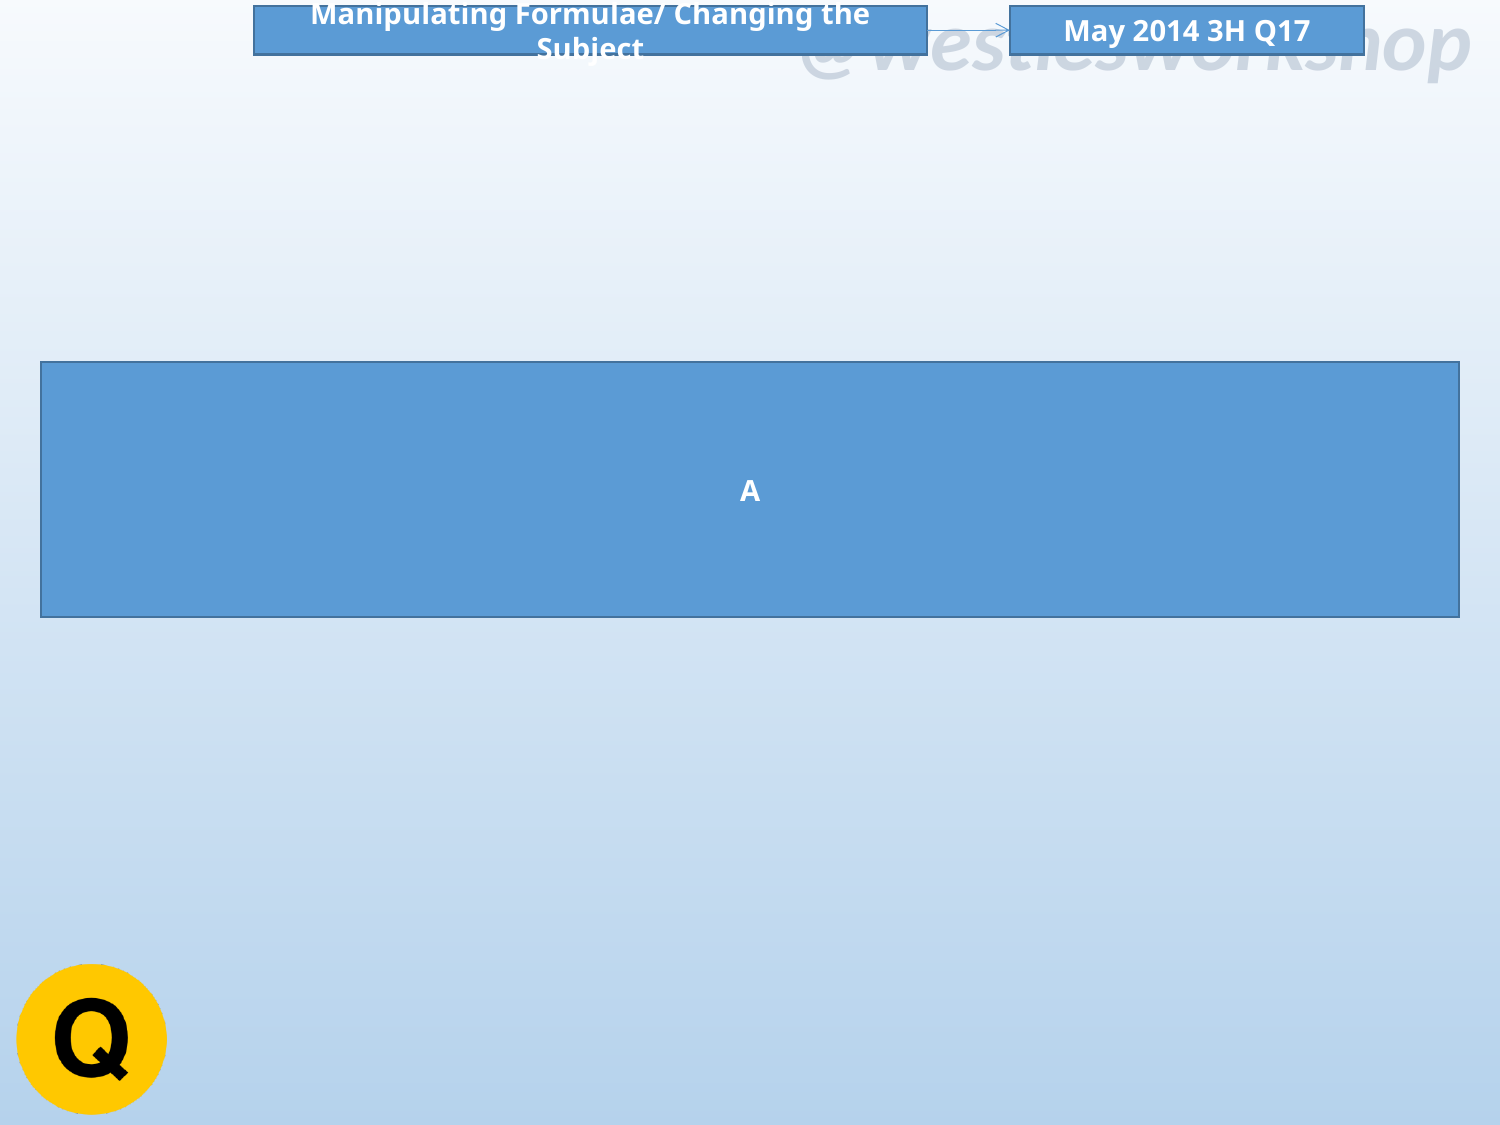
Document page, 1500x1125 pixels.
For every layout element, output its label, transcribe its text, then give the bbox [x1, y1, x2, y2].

text_box Manipulating Formulae/ Changing the Subject [253, 5, 928, 56]
picture [41, 361, 1459, 618]
text_box May 2014 3H Q17 [1009, 5, 1365, 56]
picture [0, 940, 191, 1125]
